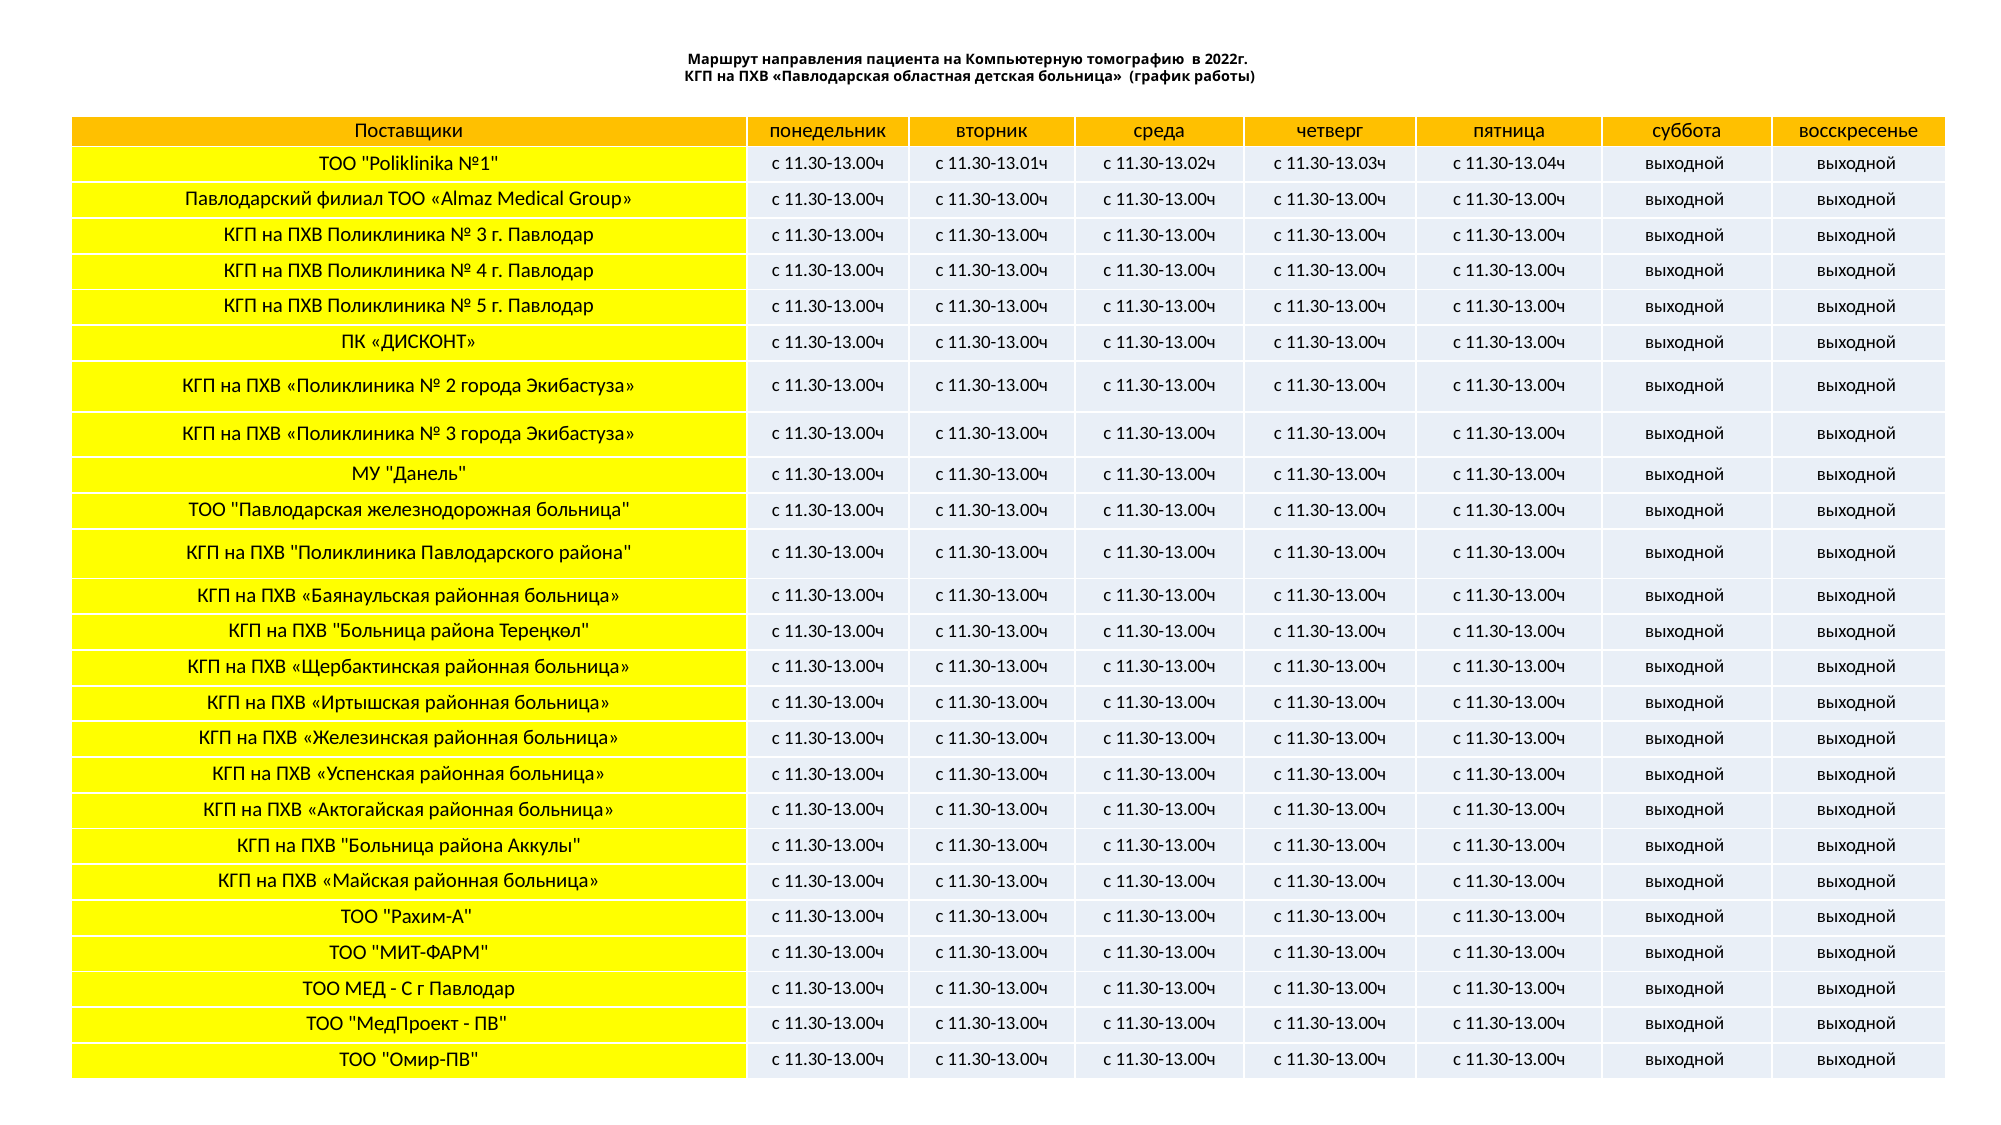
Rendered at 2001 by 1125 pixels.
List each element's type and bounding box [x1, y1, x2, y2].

table_cell [1076, 937, 1243, 971]
table_cell [1417, 326, 1601, 360]
table_cell [910, 615, 1074, 649]
table_cell [1603, 972, 1771, 1006]
table_cell [1603, 829, 1771, 863]
table_cell [748, 758, 908, 792]
table_cell [1417, 829, 1601, 863]
table_cell [1603, 1008, 1771, 1042]
table_cell [72, 972, 746, 1006]
table_cell [72, 183, 746, 217]
table_header [1417, 117, 1601, 146]
table_header [1773, 117, 1945, 146]
table_cell [1417, 458, 1601, 492]
table_cell [1245, 1044, 1415, 1078]
table_cell [1245, 458, 1415, 492]
table_cell [72, 494, 746, 528]
table_cell [1417, 687, 1601, 720]
table_cell [748, 362, 908, 411]
table_cell [910, 829, 1074, 863]
table_cell [1417, 530, 1601, 578]
table_cell [1245, 579, 1415, 613]
table_cell [1076, 290, 1243, 324]
table_header [910, 117, 1074, 146]
table_cell [910, 937, 1074, 971]
table_cell [1417, 722, 1601, 756]
table_cell [748, 326, 908, 360]
table_cell [1076, 829, 1243, 863]
table_cell [1417, 758, 1601, 792]
table_cell [72, 865, 746, 899]
table_cell [72, 530, 746, 578]
table_cell [1603, 362, 1771, 411]
table_cell [1417, 972, 1601, 1006]
table_cell [1245, 290, 1415, 324]
table_cell [1603, 865, 1771, 899]
table_cell [72, 219, 746, 253]
table_cell [1603, 458, 1771, 492]
table_cell [72, 758, 746, 792]
table_cell [1245, 326, 1415, 360]
table_cell [1076, 687, 1243, 720]
table_cell [1417, 901, 1601, 935]
table_cell [748, 494, 908, 528]
table_cell [748, 530, 908, 578]
table_cell [1773, 362, 1945, 411]
table_header [1245, 117, 1415, 146]
table_cell [1773, 758, 1945, 792]
table_cell [910, 722, 1074, 756]
table_cell [748, 290, 908, 324]
table_cell [910, 255, 1074, 289]
table_cell [748, 147, 908, 181]
table_cell [1245, 758, 1415, 792]
table_cell [1603, 290, 1771, 324]
table_cell [910, 1044, 1074, 1078]
table_cell [72, 615, 746, 649]
table_cell [1603, 687, 1771, 720]
table_cell [1603, 255, 1771, 289]
table_cell [1076, 326, 1243, 360]
table_cell [1603, 901, 1771, 935]
table_cell [72, 362, 746, 411]
table_cell [72, 687, 746, 720]
table_cell [748, 651, 908, 685]
table_cell [1603, 651, 1771, 685]
table_cell [72, 722, 746, 756]
table_cell [748, 219, 908, 253]
table_cell [72, 651, 746, 685]
table_cell [1245, 183, 1415, 217]
table_cell [910, 1008, 1074, 1042]
table_cell [748, 687, 908, 720]
table_cell [910, 326, 1074, 360]
title [106, 42, 1832, 93]
table_cell [1245, 530, 1415, 578]
table_cell [1773, 147, 1945, 181]
table_cell [1773, 219, 1945, 253]
table_cell [1603, 722, 1771, 756]
table_cell [1773, 255, 1945, 289]
table_cell [1417, 362, 1601, 411]
table_cell [1245, 901, 1415, 935]
table_cell [1245, 615, 1415, 649]
table_cell [910, 651, 1074, 685]
table_cell [1417, 219, 1601, 253]
table_cell [1603, 794, 1771, 828]
table_cell [910, 901, 1074, 935]
table_cell [1076, 651, 1243, 685]
table_cell [1773, 579, 1945, 613]
table_cell [1245, 147, 1415, 181]
table_cell [1417, 579, 1601, 613]
table_cell [1603, 615, 1771, 649]
table_cell [1603, 219, 1771, 253]
table_cell [1417, 255, 1601, 289]
table_header [748, 117, 908, 146]
table_cell [1076, 579, 1243, 613]
table_cell [1076, 183, 1243, 217]
table_cell [1076, 255, 1243, 289]
table_cell [1773, 326, 1945, 360]
table_cell [1603, 147, 1771, 181]
table_cell [1773, 972, 1945, 1006]
table_cell [1245, 494, 1415, 528]
table_cell [748, 579, 908, 613]
table_cell [748, 1008, 908, 1042]
table_cell [748, 829, 908, 863]
table_cell [1245, 413, 1415, 456]
table_cell [1245, 937, 1415, 971]
table_cell [910, 972, 1074, 1006]
table_cell [1076, 413, 1243, 456]
table_cell [1603, 937, 1771, 971]
table_cell [1076, 901, 1243, 935]
table_cell [1076, 615, 1243, 649]
table_cell [1773, 290, 1945, 324]
table_cell [72, 1008, 746, 1042]
table_cell [1773, 413, 1945, 456]
table_cell [748, 937, 908, 971]
table_cell [1773, 651, 1945, 685]
table_cell [1773, 937, 1945, 971]
table_cell [72, 937, 746, 971]
table_cell [1076, 147, 1243, 181]
table_cell [1417, 937, 1601, 971]
table_cell [910, 794, 1074, 828]
table_cell [1245, 255, 1415, 289]
table_cell [748, 972, 908, 1006]
table_cell [72, 829, 746, 863]
table_cell [910, 579, 1074, 613]
table_cell [1773, 865, 1945, 899]
table_cell [748, 255, 908, 289]
table_cell [72, 326, 746, 360]
table_cell [1603, 326, 1771, 360]
table_cell [748, 413, 908, 456]
table_cell [1076, 530, 1243, 578]
table_cell [910, 865, 1074, 899]
table_cell [1245, 722, 1415, 756]
table_cell [1773, 687, 1945, 720]
table_cell [910, 290, 1074, 324]
table_cell [748, 794, 908, 828]
table_cell [1417, 865, 1601, 899]
table_cell [1076, 972, 1243, 1006]
table_cell [1245, 687, 1415, 720]
table_cell [910, 219, 1074, 253]
table_cell [748, 1044, 908, 1078]
table_cell [1417, 651, 1601, 685]
table_cell [72, 794, 746, 828]
table_cell [1245, 972, 1415, 1006]
table_cell [1773, 530, 1945, 578]
table_cell [1245, 651, 1415, 685]
table_cell [72, 255, 746, 289]
table_cell [1417, 1044, 1601, 1078]
table_header [1076, 117, 1243, 146]
table_cell [1773, 829, 1945, 863]
table_cell [1076, 1044, 1243, 1078]
table_header [1603, 117, 1771, 146]
table_cell [1245, 219, 1415, 253]
table_cell [1417, 413, 1601, 456]
table_cell [748, 458, 908, 492]
table_cell [1603, 758, 1771, 792]
table_cell [1076, 1008, 1243, 1042]
table_cell [1417, 290, 1601, 324]
table_cell [72, 1044, 746, 1078]
table_cell [748, 901, 908, 935]
table_cell [910, 494, 1074, 528]
table_cell [1245, 829, 1415, 863]
table_cell [910, 530, 1074, 578]
table_cell [1076, 794, 1243, 828]
table_cell [1245, 1008, 1415, 1042]
table_cell [1245, 794, 1415, 828]
table_cell [1773, 183, 1945, 217]
table_cell [1076, 865, 1243, 899]
table_cell [1245, 362, 1415, 411]
table_cell [1417, 1008, 1601, 1042]
table_cell [1417, 615, 1601, 649]
table_cell [72, 458, 746, 492]
table_cell [1245, 865, 1415, 899]
table_cell [1773, 494, 1945, 528]
table_cell [910, 413, 1074, 456]
table_cell [910, 687, 1074, 720]
table_cell [1603, 579, 1771, 613]
table_header [72, 117, 746, 146]
table_cell [748, 183, 908, 217]
table_cell [748, 865, 908, 899]
table_cell [910, 362, 1074, 411]
table_cell [1603, 530, 1771, 578]
table_cell [1773, 615, 1945, 649]
table_cell [1603, 413, 1771, 456]
table_cell [72, 147, 746, 181]
table_cell [1076, 494, 1243, 528]
table_cell [1773, 1044, 1945, 1078]
table_cell [1417, 183, 1601, 217]
table_cell [72, 413, 746, 456]
table_cell [72, 901, 746, 935]
table_cell [910, 458, 1074, 492]
table_cell [1773, 722, 1945, 756]
table_cell [1076, 219, 1243, 253]
table_cell [1773, 458, 1945, 492]
table_cell [1773, 1008, 1945, 1042]
table_cell [1417, 794, 1601, 828]
table_cell [1773, 901, 1945, 935]
table_cell [748, 722, 908, 756]
table_cell [910, 758, 1074, 792]
table_cell [1603, 1044, 1771, 1078]
table_cell [1076, 722, 1243, 756]
table_cell [1417, 494, 1601, 528]
table_cell [72, 579, 746, 613]
table_cell [1417, 147, 1601, 181]
table_cell [1076, 758, 1243, 792]
table_cell [1773, 794, 1945, 828]
table_cell [748, 615, 908, 649]
table_cell [1603, 494, 1771, 528]
table_cell [1076, 362, 1243, 411]
table_cell [910, 183, 1074, 217]
table_cell [1603, 183, 1771, 217]
table_cell [1076, 458, 1243, 492]
table_cell [910, 147, 1074, 181]
table_cell [72, 290, 746, 324]
